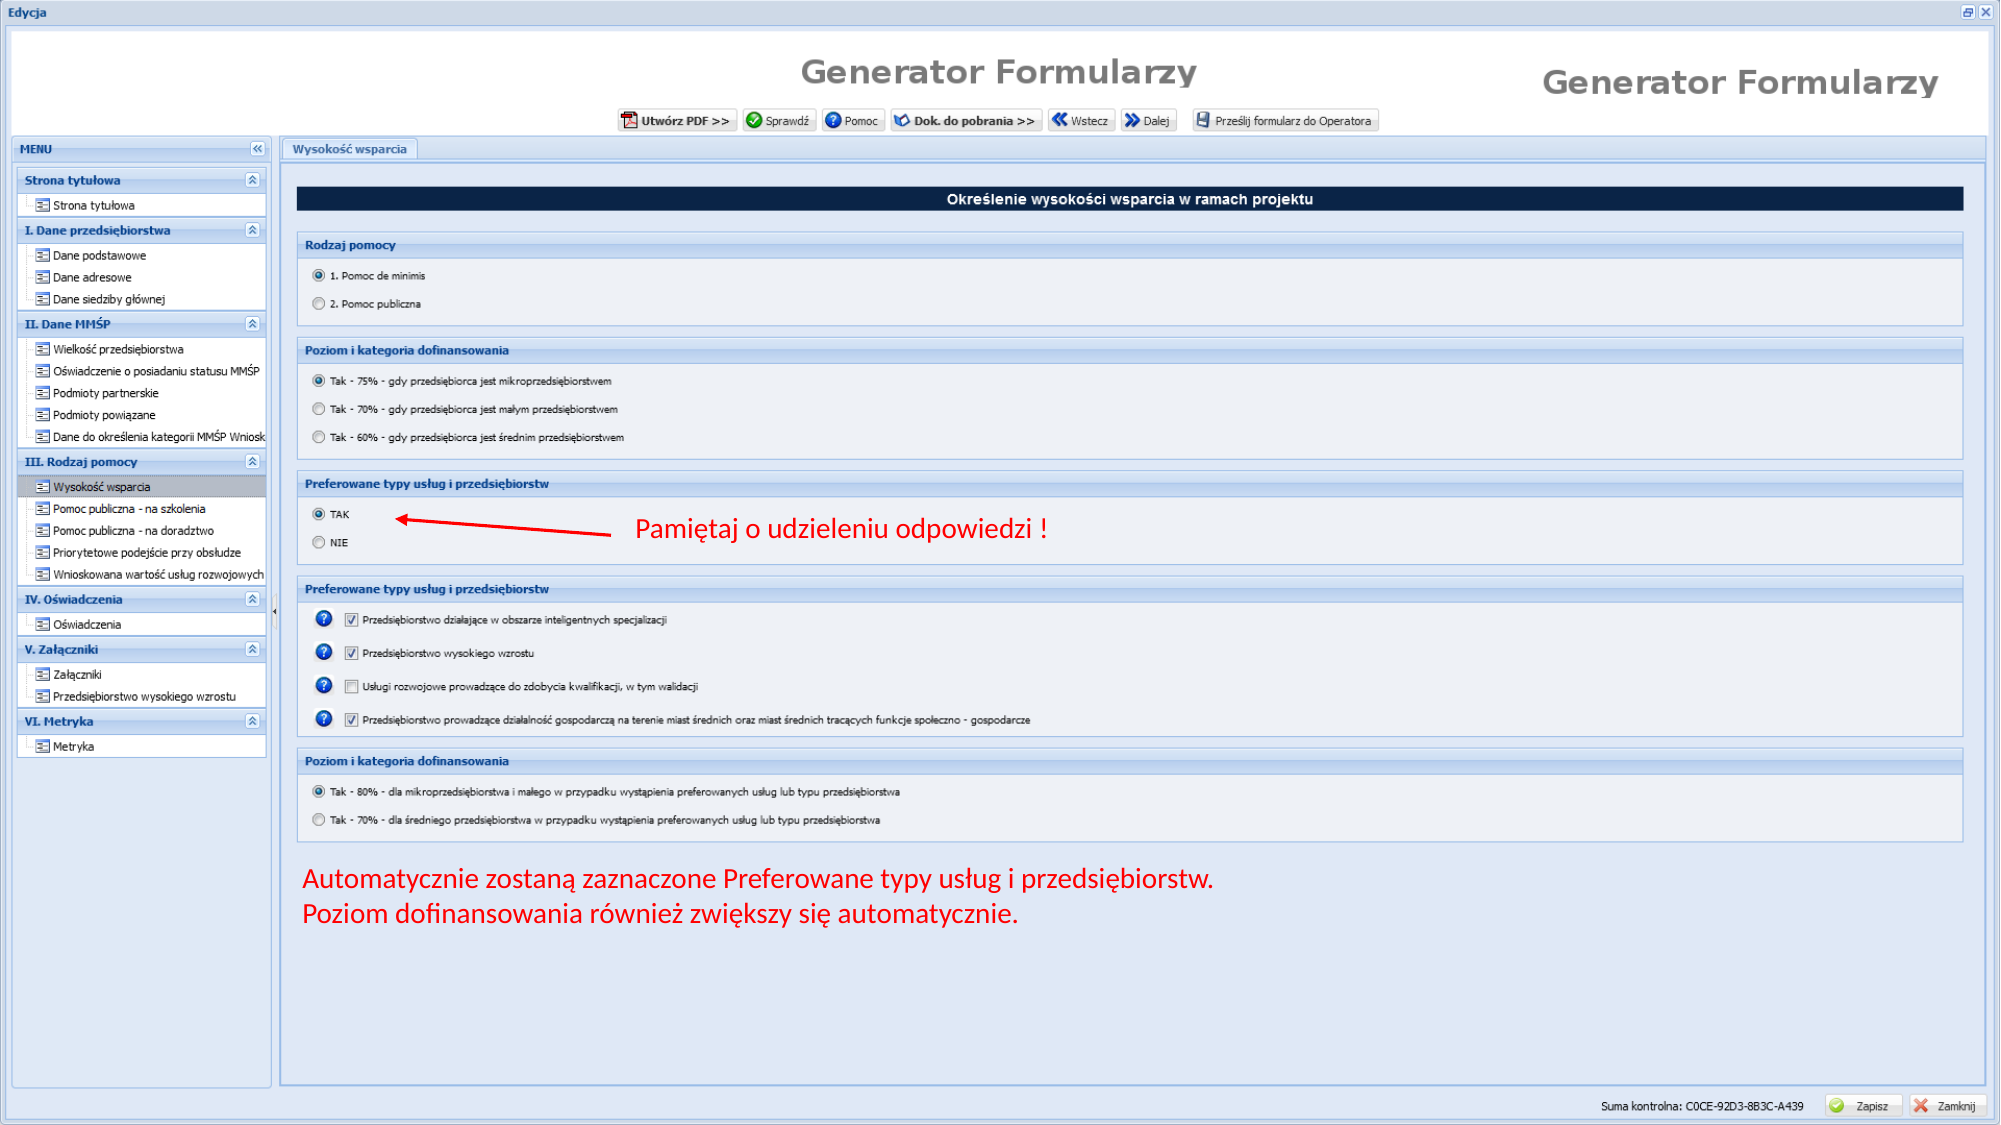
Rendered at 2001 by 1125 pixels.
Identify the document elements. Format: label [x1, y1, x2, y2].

text_box [394, 518, 612, 536]
picture [0, 0, 2000, 1125]
